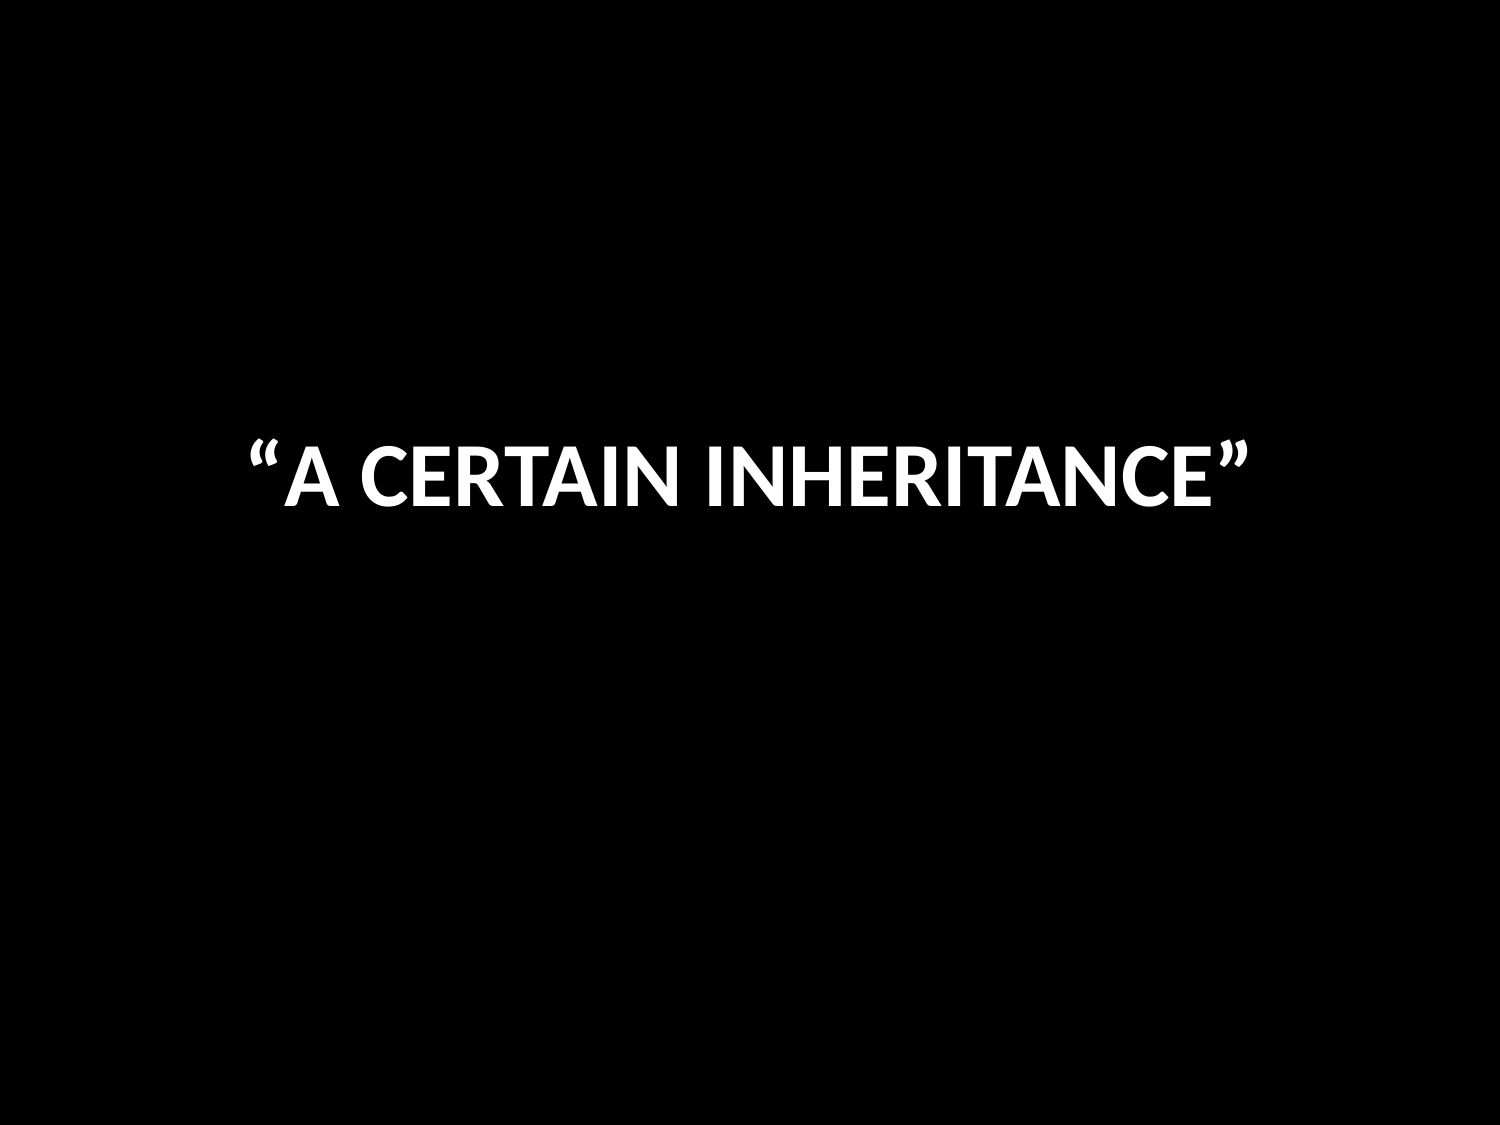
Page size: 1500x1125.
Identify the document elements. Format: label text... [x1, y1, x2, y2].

title “A CERTAIN INHERITANCE” [112, 349, 1388, 591]
